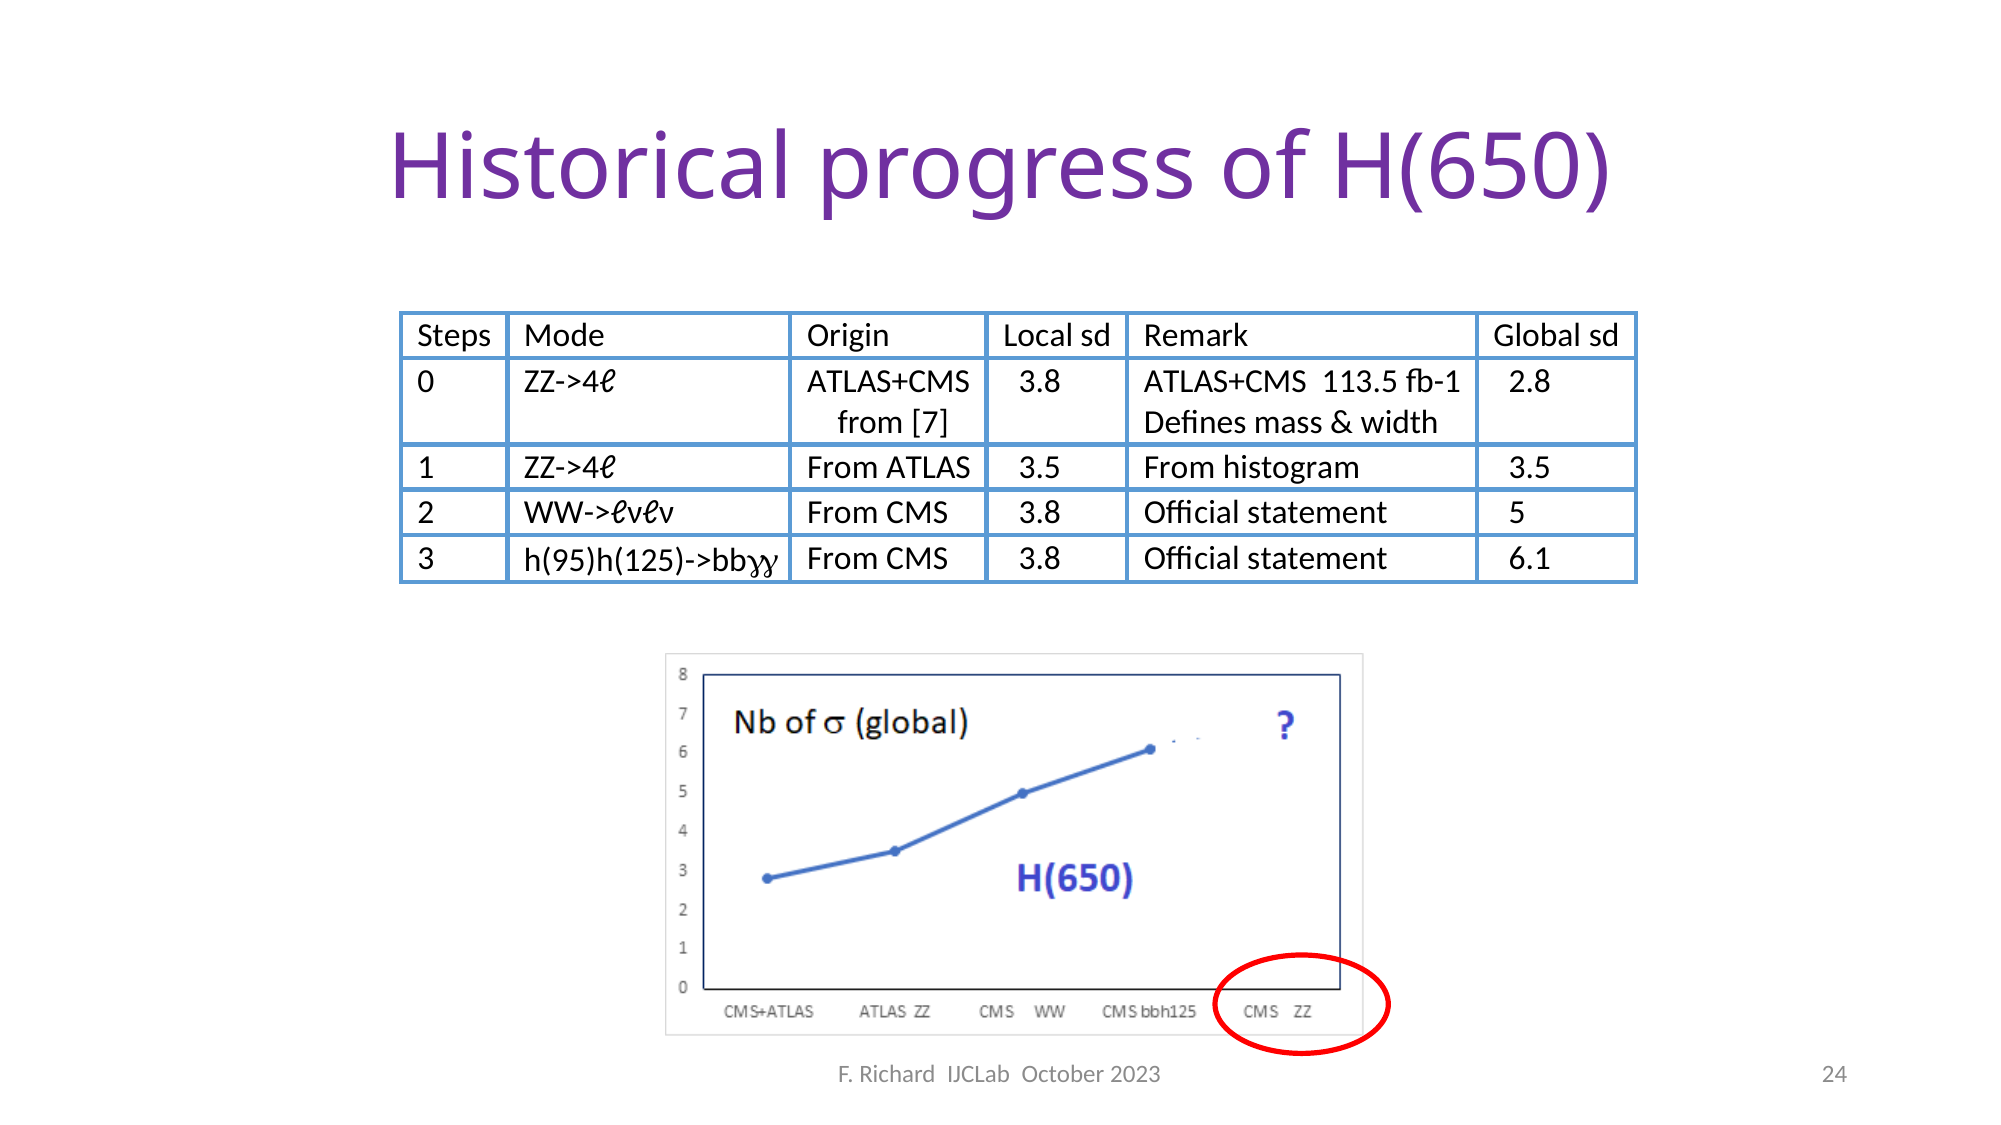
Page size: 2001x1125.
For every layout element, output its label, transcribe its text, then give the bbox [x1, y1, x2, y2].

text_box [310, 241, 1732, 1072]
title Historical progress of H(650) [137, 59, 1863, 278]
slide_number 24 [1412, 1042, 1863, 1103]
footer F. Richard IJCLab October 2023 [662, 1072, 1338, 1103]
